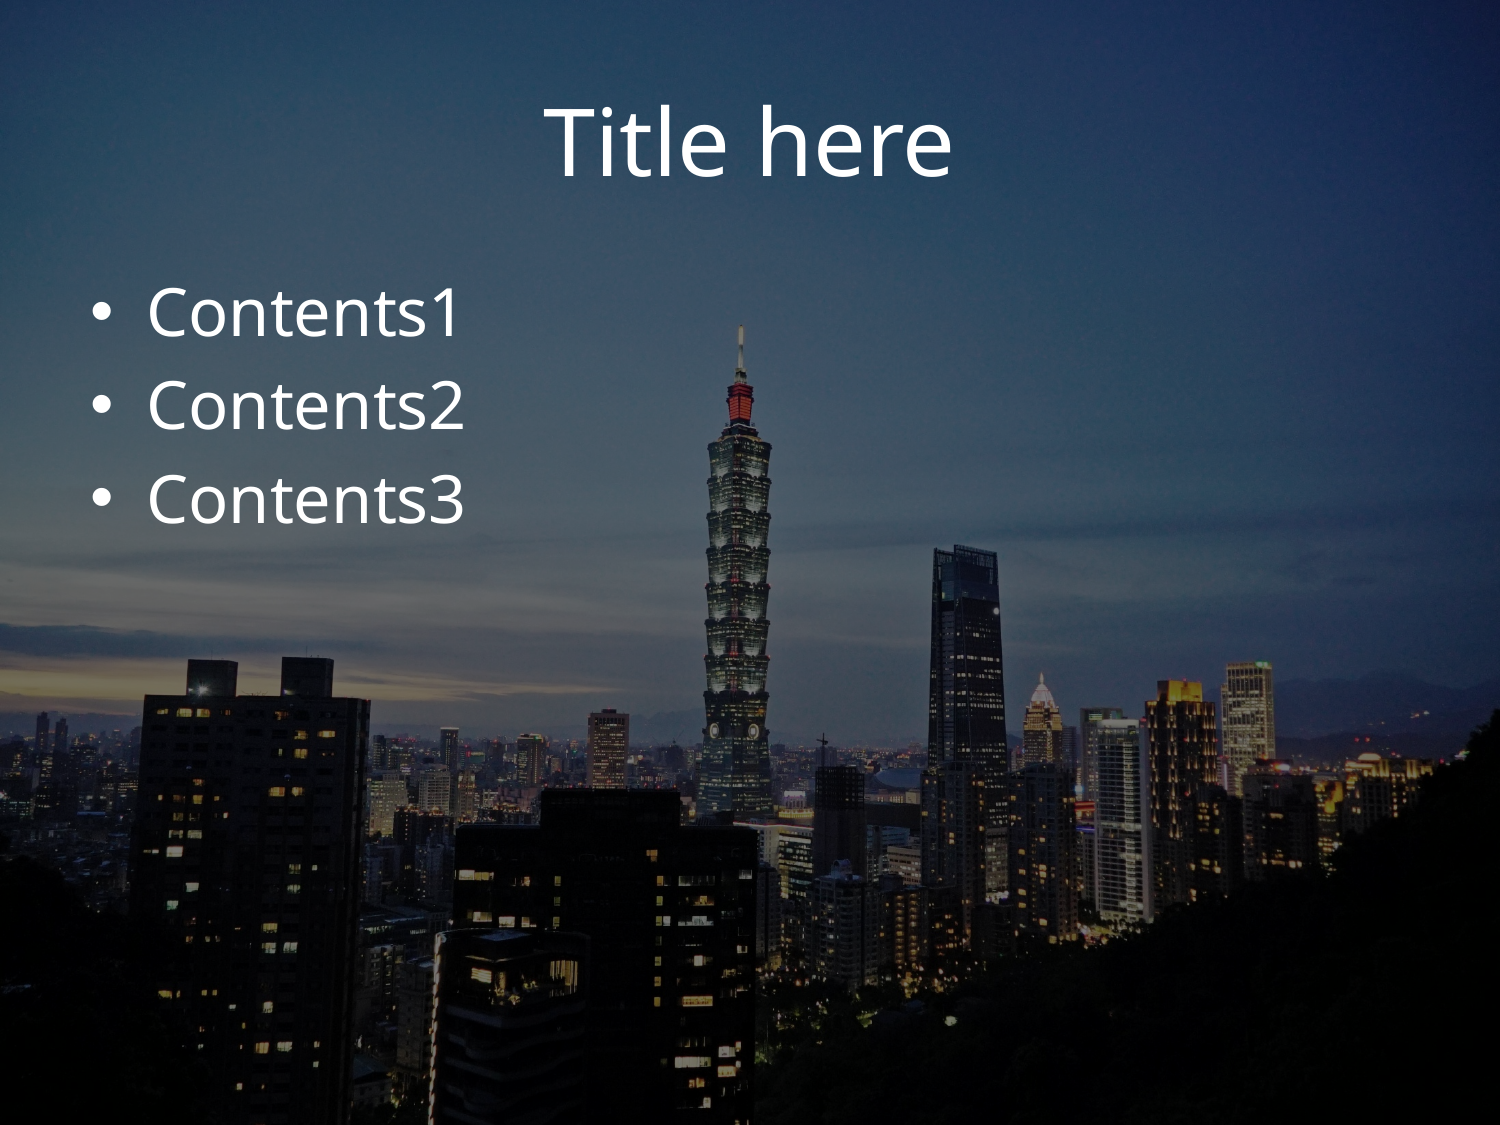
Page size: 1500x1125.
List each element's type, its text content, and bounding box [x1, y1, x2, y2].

title Title here [75, 45, 1425, 233]
list Contents1 Contents2 Contents3 [75, 262, 1425, 1005]
text_box [0, 0, 1500, 1125]
